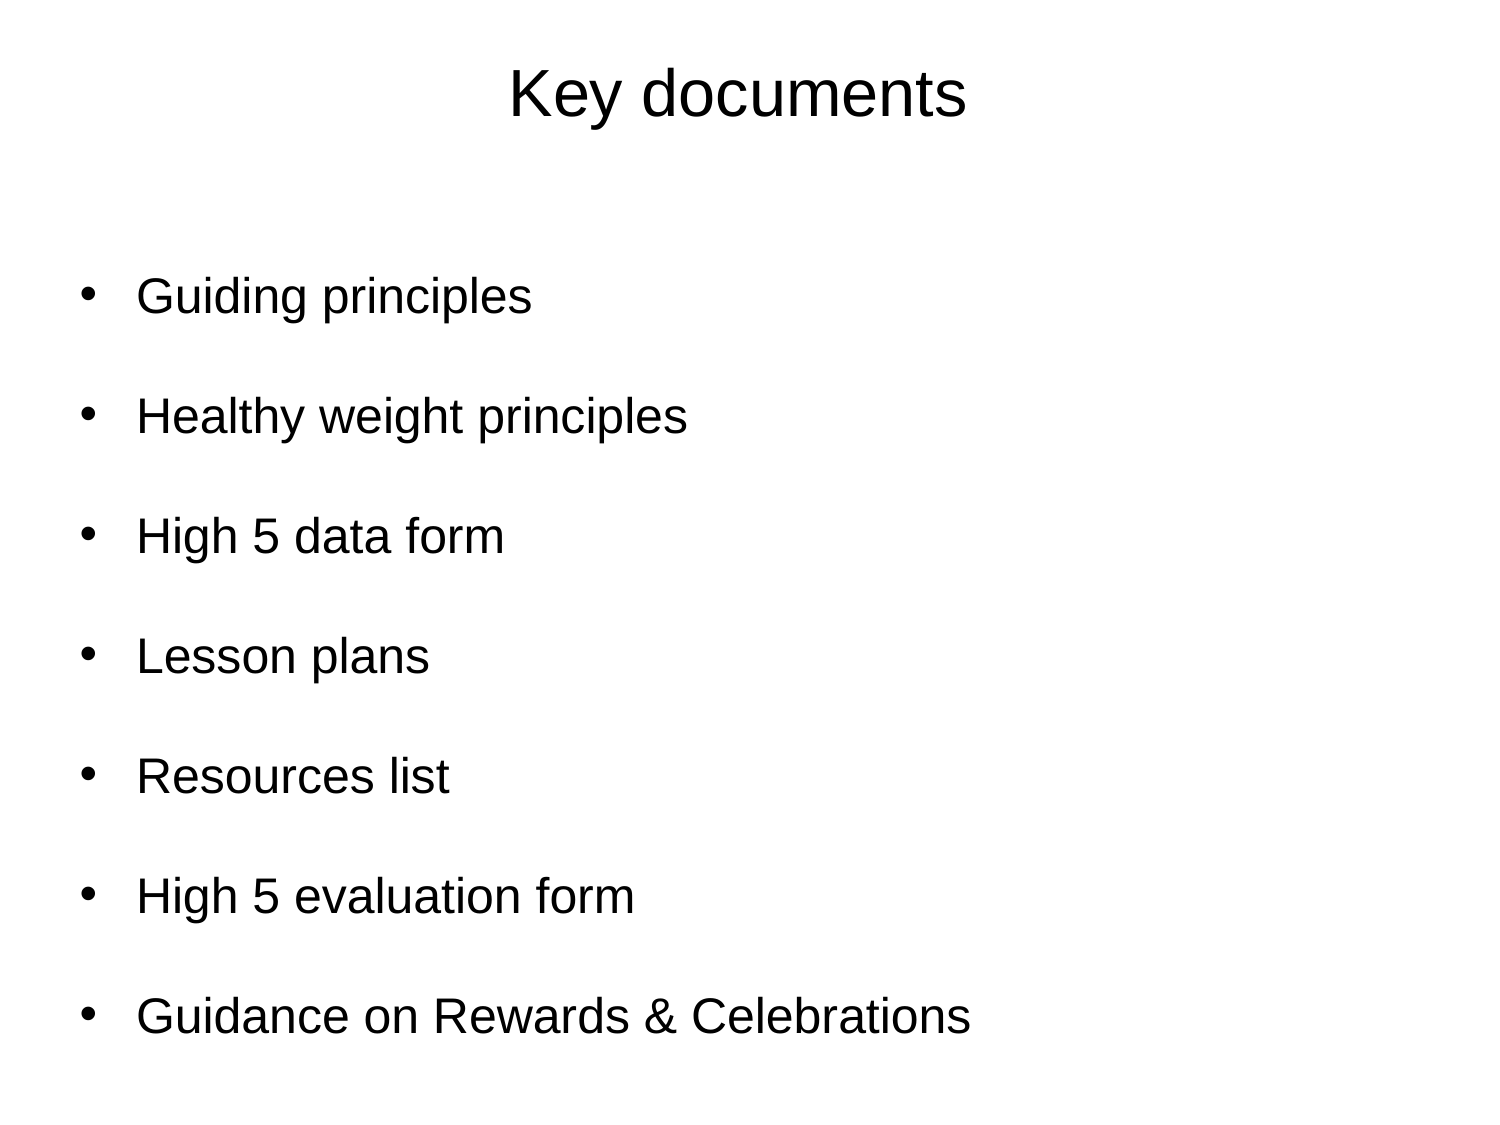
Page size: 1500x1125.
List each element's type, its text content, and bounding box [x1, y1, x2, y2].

text_box Guiding principles Healthy weight principles High 5 data form Lesson plans Resources list High 5 evaluation form Guidance on Rewards & Celebrations [64, 196, 1447, 1051]
text_box Key documents [41, 42, 1436, 138]
